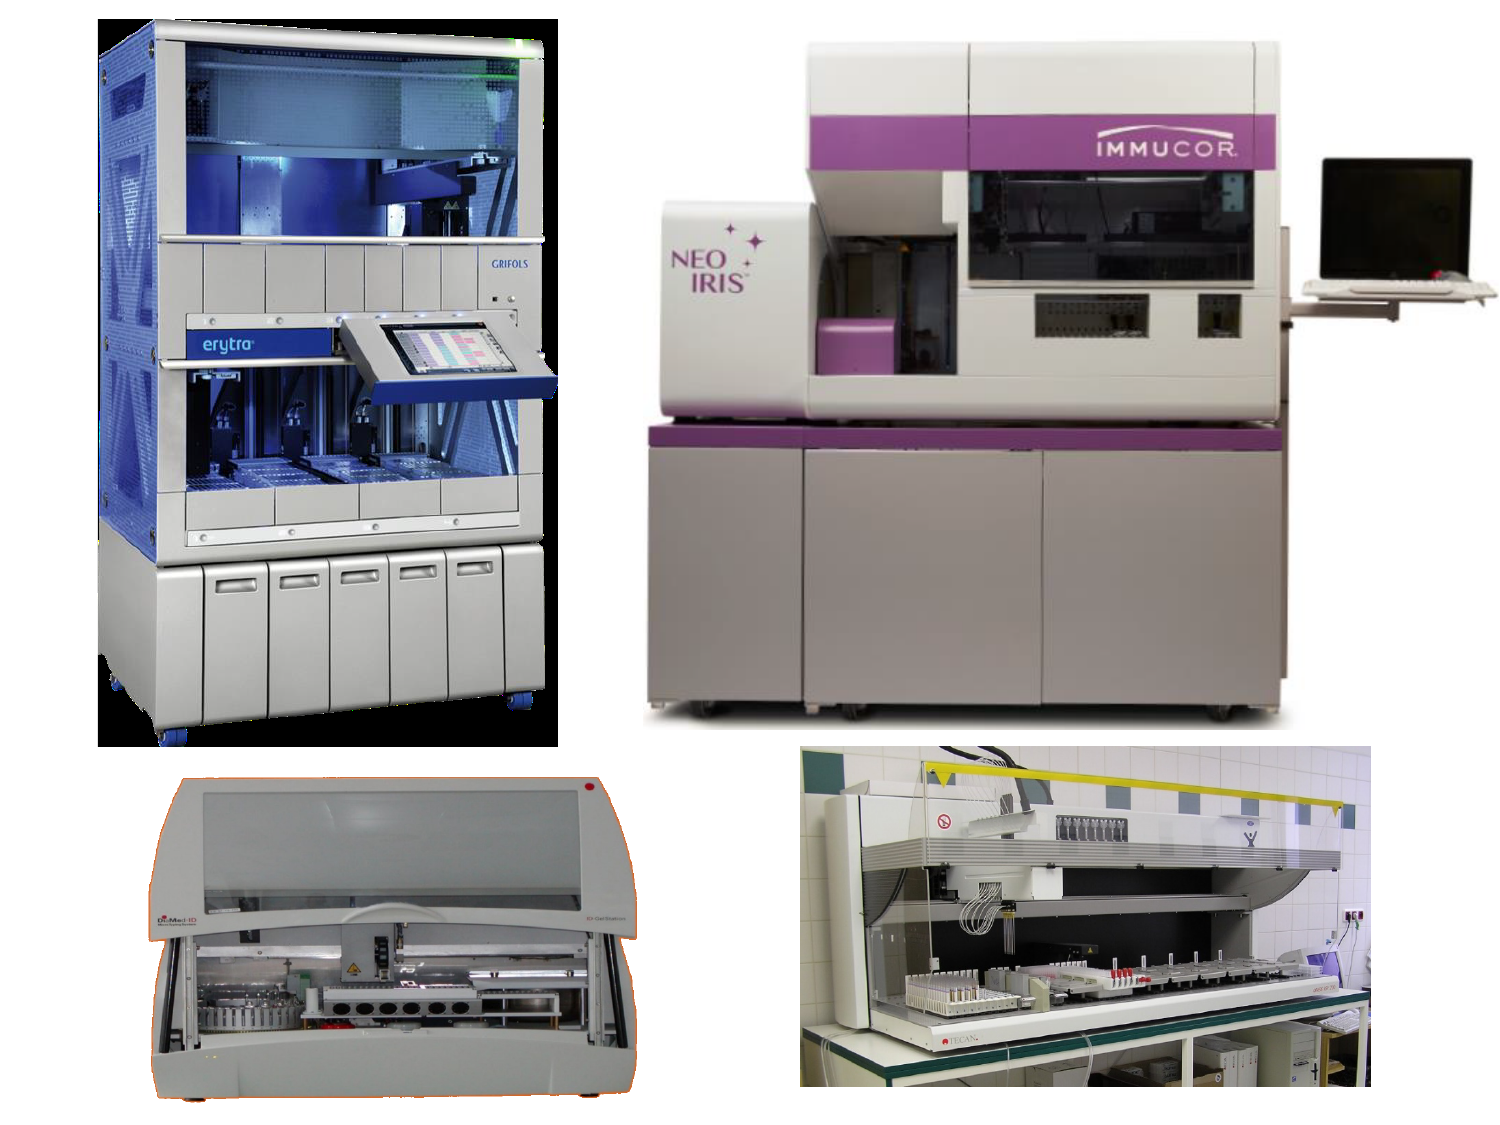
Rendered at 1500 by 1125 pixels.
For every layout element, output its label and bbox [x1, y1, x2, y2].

picture [800, 746, 1371, 1087]
picture [642, 30, 1500, 730]
picture [97, 18, 559, 748]
picture [82, 761, 710, 1107]
